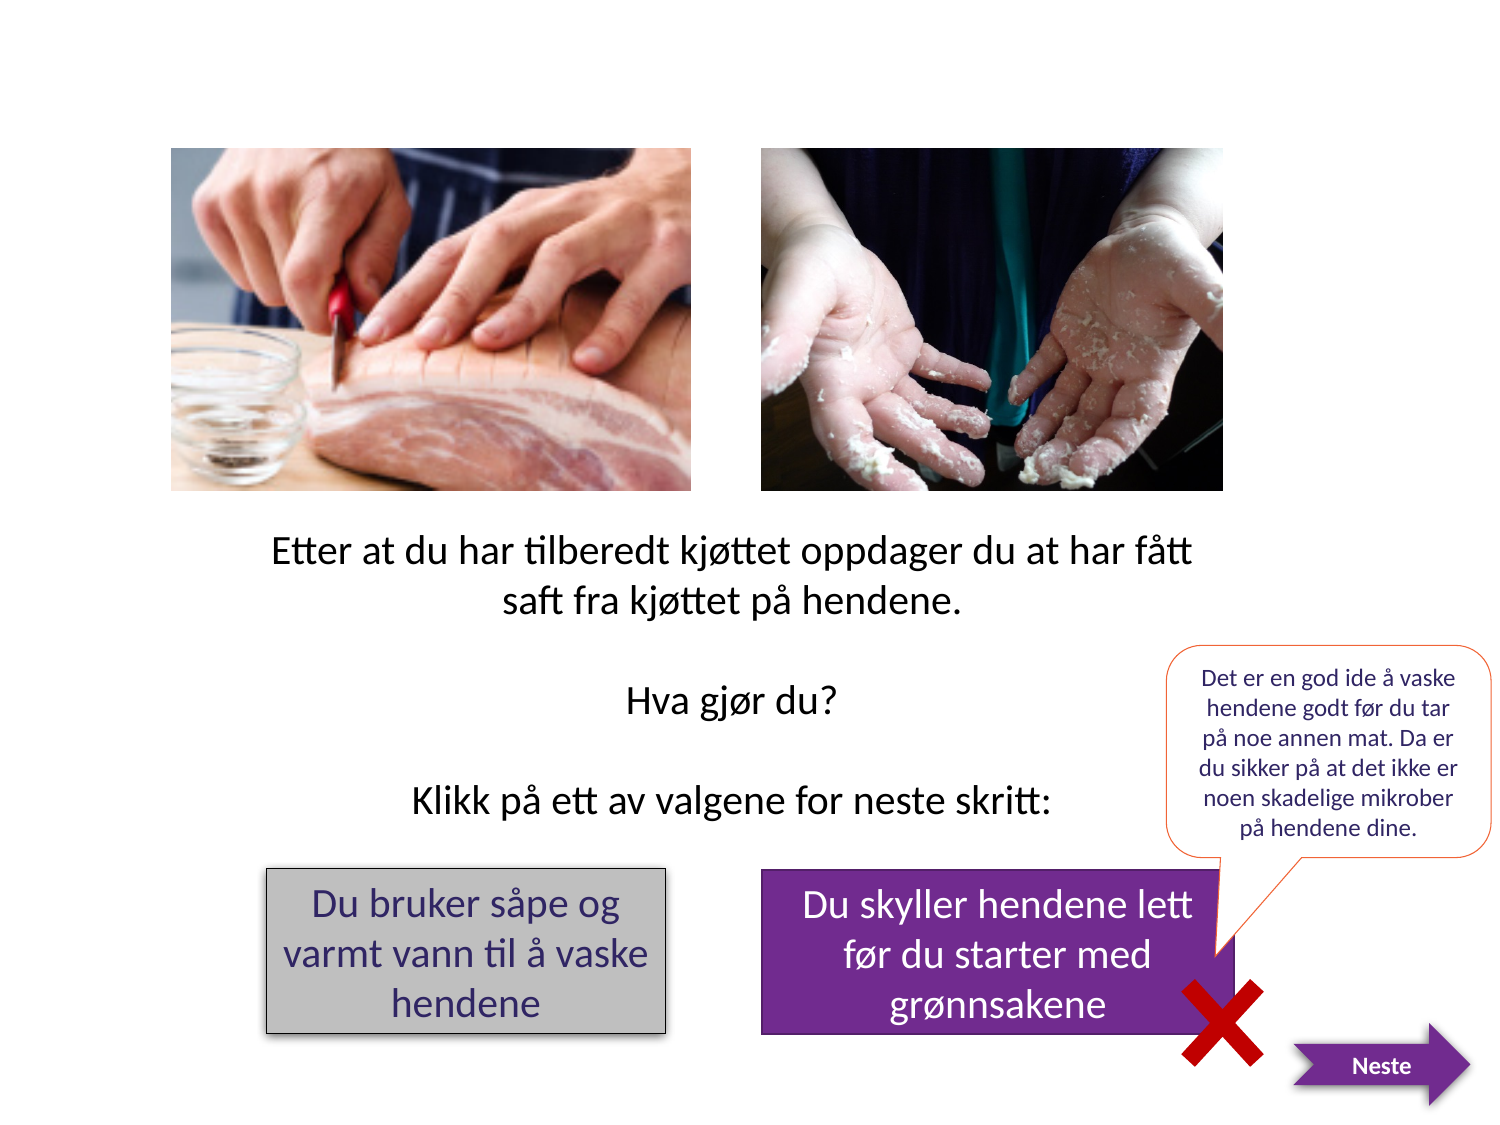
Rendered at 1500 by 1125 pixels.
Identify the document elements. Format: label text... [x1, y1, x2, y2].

picture [761, 148, 1223, 491]
text_box Du skyller hendene lett før du starter med grønnsakene [761, 869, 1235, 1035]
text_box Neste [1293, 1023, 1471, 1106]
text_box Det er en god ide å vaske hendene godt før du tar på noe annen mat. Da er du sikker på at det ikke er noen skadelige mikrober på hendene dine. [1165, 644, 1492, 959]
picture [171, 148, 691, 491]
text_box Etter at du har tilberedt kjøttet oppdager du at har fått saft fra kjøttet på hendene. Hva gjør du? Klikk på ett av valgene for neste skritt: [242, 515, 1223, 831]
text_box [1181, 979, 1264, 1067]
text_box Du bruker såpe og varmt vann til å vaske hendene [266, 868, 666, 1034]
